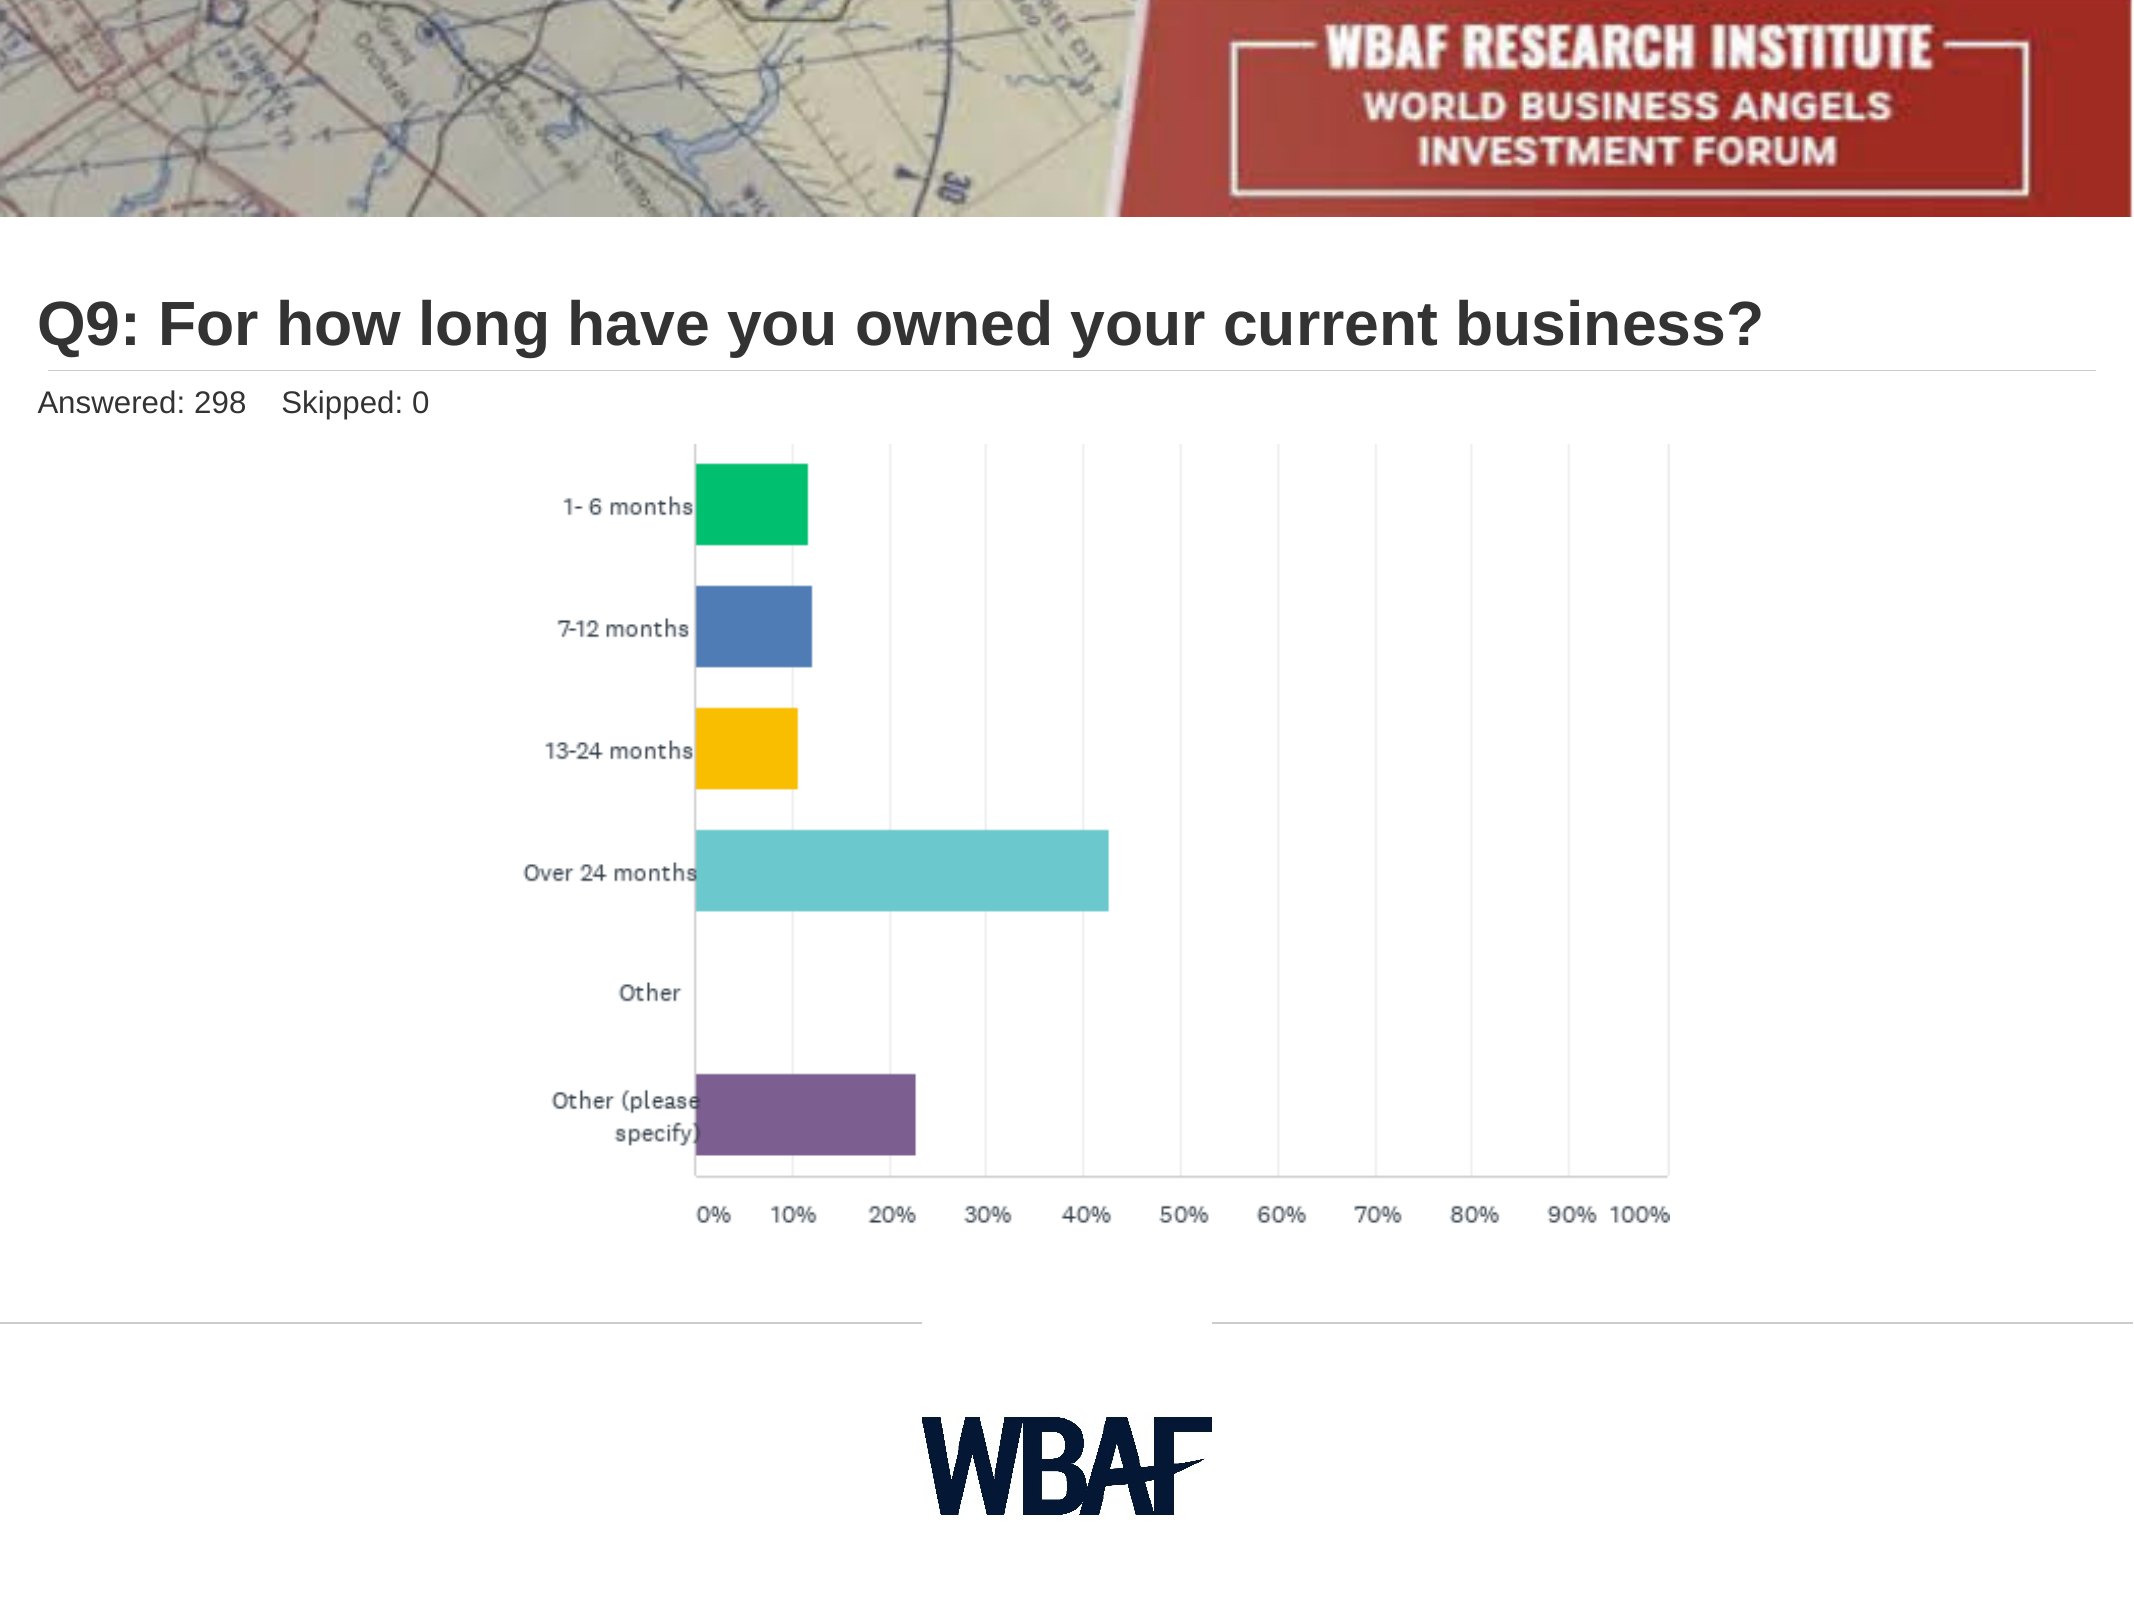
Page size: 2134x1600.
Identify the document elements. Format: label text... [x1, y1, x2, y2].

list Answered: 298 Skipped: 0 [26, 371, 1272, 431]
picture [922, 1318, 1212, 1600]
picture [0, 0, 2134, 217]
title Q9: For how long have you owned your current business? [26, 277, 1948, 370]
picture [463, 444, 1670, 1278]
